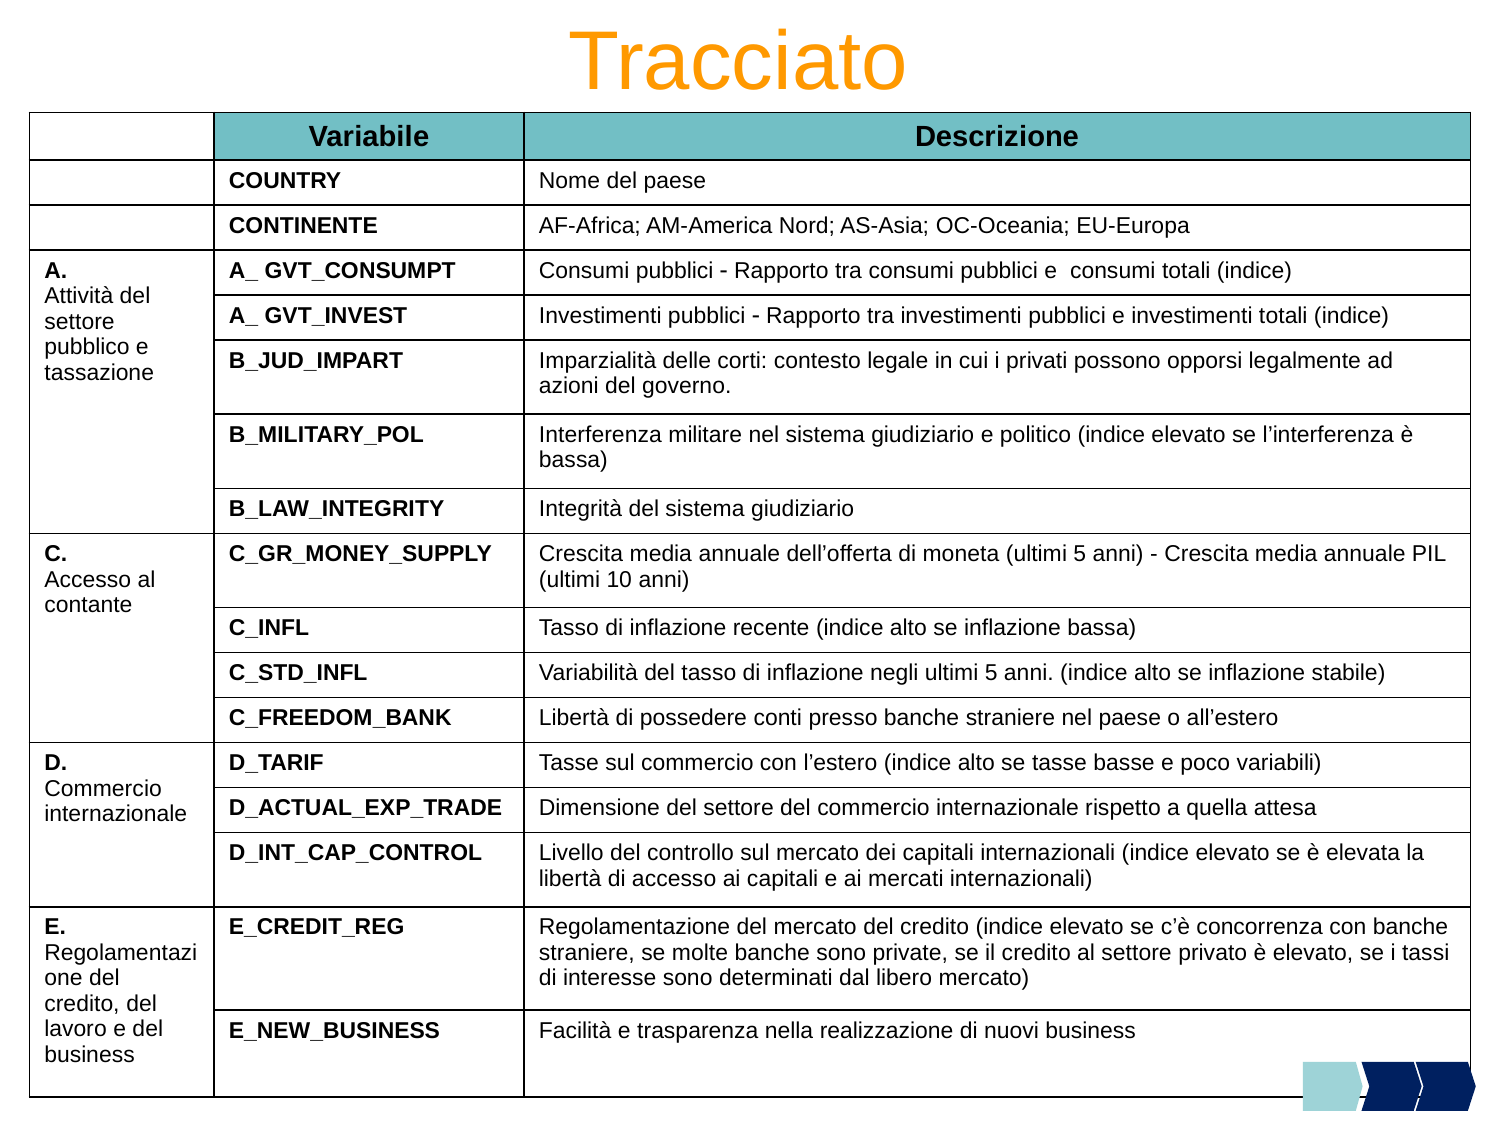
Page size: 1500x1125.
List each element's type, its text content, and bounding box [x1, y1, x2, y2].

text_box [1362, 1062, 1421, 1111]
table_header Descrizione [525, 113, 1470, 159]
table_cell D_INT_CAP_CONTROL [215, 833, 523, 906]
table_cell Interferenza militare nel sistema giudiziario e politico (indice elevato se l’interferenza è bassa) [525, 415, 1470, 488]
table_cell C_STD_INFL [215, 653, 523, 697]
table_cell Regolamentazione del mercato del credito (indice elevato se c’è concorrenza con banche straniere, se molte banche sono private, se il credito al settore privato è elevato, se i tassi di interesse sono determinati dal libero mercato) [525, 908, 1470, 1009]
table_cell E. Regolamentazione del credito, del lavoro e del business [30, 908, 213, 1096]
table_cell A_ GVT_INVEST [215, 296, 523, 339]
text_box [1303, 1062, 1362, 1111]
table_cell C. Accesso al contante [30, 534, 213, 742]
table_cell Libertà di possedere conti presso banche straniere nel paese o all’estero [525, 698, 1470, 742]
table_cell C_FREEDOM_BANK [215, 698, 523, 742]
table_cell D. Commercio internazionale [30, 743, 213, 906]
table_cell A_ GVT_CONSUMPT [215, 251, 523, 294]
table_cell Integrità del sistema giudiziario [525, 489, 1470, 533]
table_cell B_JUD_IMPART [215, 341, 523, 413]
table_header [30, 113, 213, 159]
table_cell D_TARIF [215, 743, 523, 787]
table_cell [30, 161, 213, 204]
table_cell Crescita media annuale dell’offerta di moneta (ultimi 5 anni) ‑ Crescita media annuale PIL (ultimi 10 anni) [525, 534, 1470, 607]
table_cell Investimenti pubblici  Rapporto tra investimenti pubblici e investimenti totali (indice) [525, 296, 1470, 339]
table_cell Variabilità del tasso di inflazione negli ultimi 5 anni. (indice alto se inflazione stabile) [525, 653, 1470, 697]
table_header Variabile [215, 113, 523, 159]
text_box [1416, 1062, 1475, 1111]
table_cell CONTINENTE [215, 206, 523, 249]
table_cell Dimensione del settore del commercio internazionale rispetto a quella attesa [525, 788, 1470, 832]
table_cell Livello del controllo sul mercato dei capitali internazionali (indice elevato se è elevata la libertà di accesso ai capitali e ai mercati internazionali) [525, 833, 1470, 906]
table_cell B_LAW_INTEGRITY [215, 489, 523, 533]
table_cell B_MILITARY_POL [215, 415, 523, 488]
table_cell A. Attività del settore pubblico e tassazione [30, 251, 213, 533]
table_cell Tasso di inflazione recente (indice alto se inflazione bassa) [525, 608, 1470, 652]
table_cell C_INFL [215, 608, 523, 652]
table_cell COUNTRY [215, 161, 523, 204]
table_cell Consumi pubblici  Rapporto tra consumi pubblici e consumi totali (indice) [525, 251, 1470, 294]
table_cell Nome del paese [525, 161, 1470, 204]
table_cell D_ACTUAL_EXP_TRADE [215, 788, 523, 832]
table_cell C_GR_MONEY_SUPPLY [215, 534, 523, 607]
title Tracciato [75, 0, 1425, 112]
table_cell E_NEW_BUSINESS [215, 1011, 523, 1096]
table_cell [30, 206, 213, 249]
table_cell AF-Africa; AM-America Nord; AS-Asia; OC-Oceania; EU-Europa [525, 206, 1470, 249]
table_cell E_CREDIT_REG [215, 908, 523, 1009]
table_cell Facilità e trasparenza nella realizzazione di nuovi business [525, 1011, 1470, 1096]
table_cell Tasse sul commercio con l’estero (indice alto se tasse basse e poco variabili) [525, 743, 1470, 787]
table_cell Imparzialità delle corti: contesto legale in cui i privati possono opporsi legalmente ad azioni del governo. [525, 341, 1470, 413]
